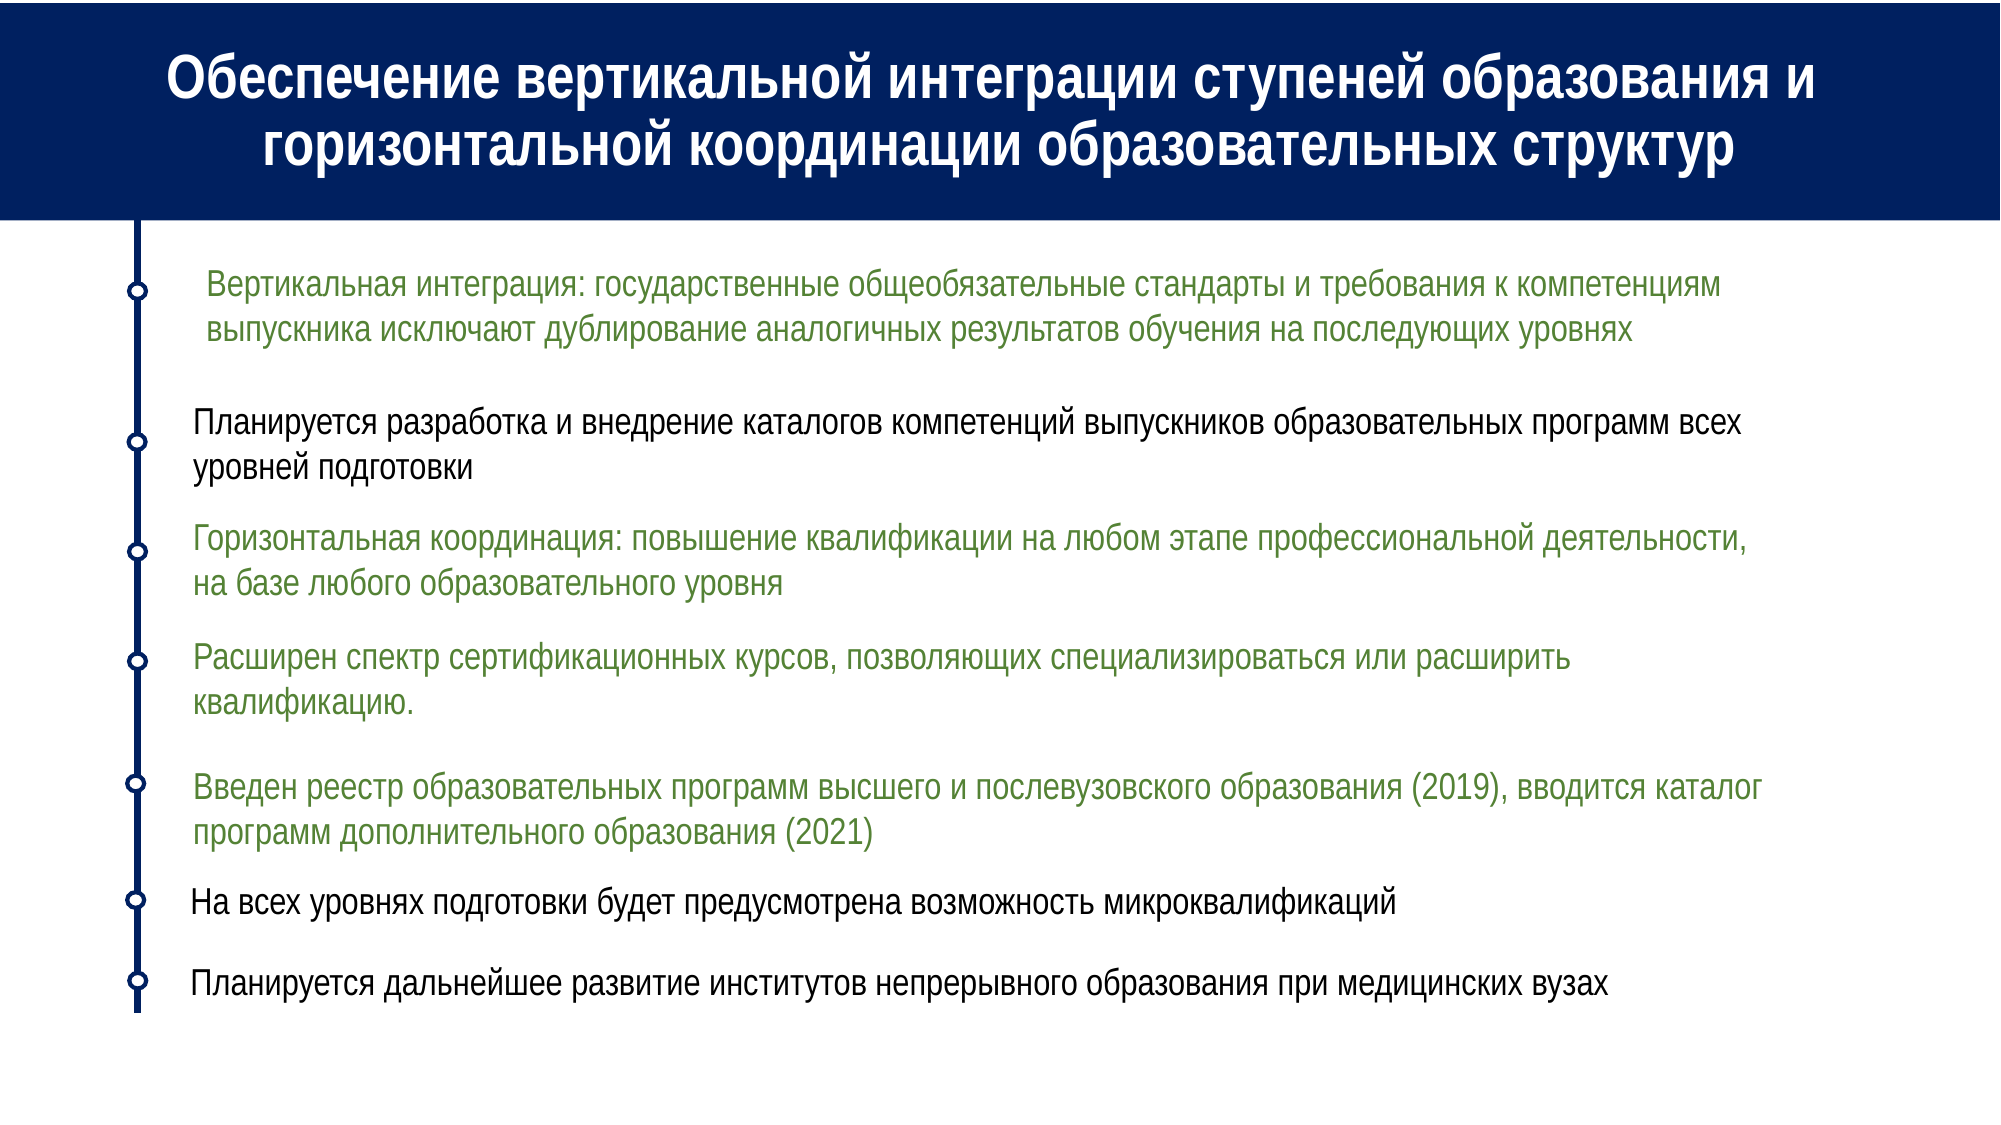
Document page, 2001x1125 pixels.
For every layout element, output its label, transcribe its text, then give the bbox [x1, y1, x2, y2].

title Обеспечение вертикальной интеграции ступеней образования и горизонтальной координации образовательных структур [0, 3, 2000, 221]
text_box [126, 891, 137, 909]
text_box На всех уровнях подготовки будет предусмотрена возможность микроквалификаций [175, 869, 1793, 930]
text_box [138, 282, 148, 300]
text_box Планируется дальнейшее развитие институтов непрерывного образования при медицинских вузах [175, 950, 1793, 1011]
text_box Расширен спектр сертификационных курсов, позволяющих специализироваться или расширить квалификацию. [178, 624, 1795, 730]
text_box [127, 433, 137, 451]
text_box [138, 775, 146, 792]
text_box Вертикальная интеграция: государственные общеобязательные стандарты и требования к компетенциям выпускника исключают дублирование аналогичных результатов обучения на последующих уровнях [191, 251, 1809, 357]
text_box [127, 542, 137, 561]
text_box Горизонтальная координация: повышение квалификации на любом этапе профессиональной деятельности, на базе любого образовательного уровня [178, 506, 1795, 611]
text_box Введен реестр образовательных программ высшего и послевузовского образования (2019), вводится каталог программ дополнительного образования (2021) [178, 754, 1795, 905]
text_box [138, 433, 147, 451]
text_box [127, 282, 137, 300]
text_box [138, 891, 146, 909]
text_box Планируется разработка и внедрение каталогов компетенций выпускников образовательных программ всех уровней подготовки [178, 389, 1795, 495]
text_box [138, 652, 148, 671]
text_box [138, 542, 148, 561]
text_box [127, 652, 137, 671]
text_box [138, 971, 148, 990]
text_box [128, 971, 137, 990]
text_box [126, 774, 137, 793]
